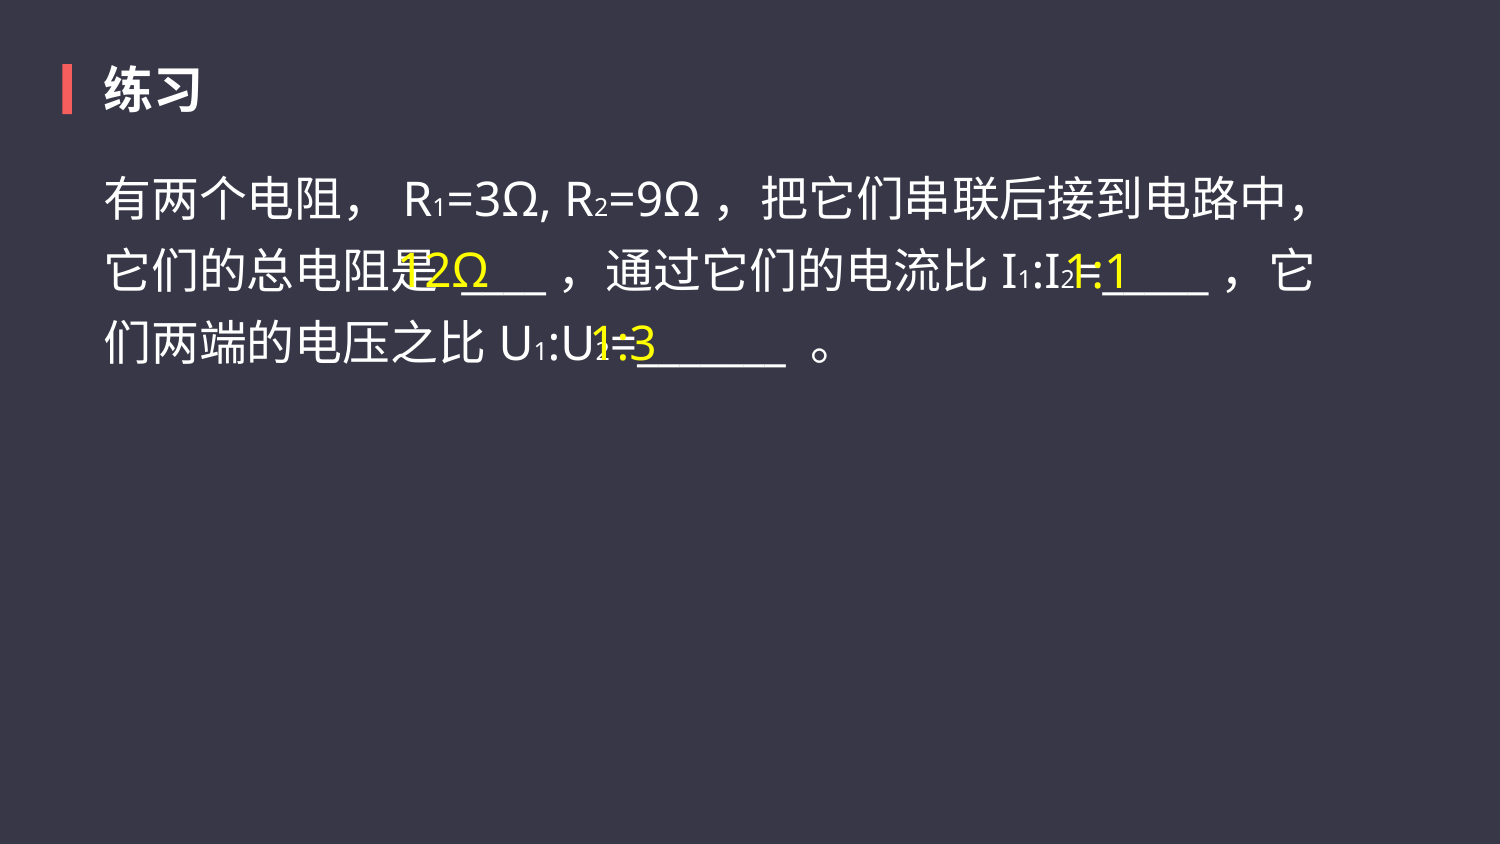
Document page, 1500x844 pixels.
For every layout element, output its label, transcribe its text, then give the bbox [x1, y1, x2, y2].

text_box 练习 [103, 43, 1499, 119]
text_box 有两个电阻，R1=3Ω, R2=9Ω，把它们串联后接到电路中，它们的总电阻是 ____，通过它们的电流比I1:I2=_____，它们两端的电压之比U1:U2=_______ 。 [103, 154, 1355, 370]
text_box [62, 64, 72, 115]
text_box 1:1 [1064, 226, 1499, 298]
text_box 12Ω [396, 224, 1499, 297]
text_box 1:3 [589, 298, 1499, 371]
